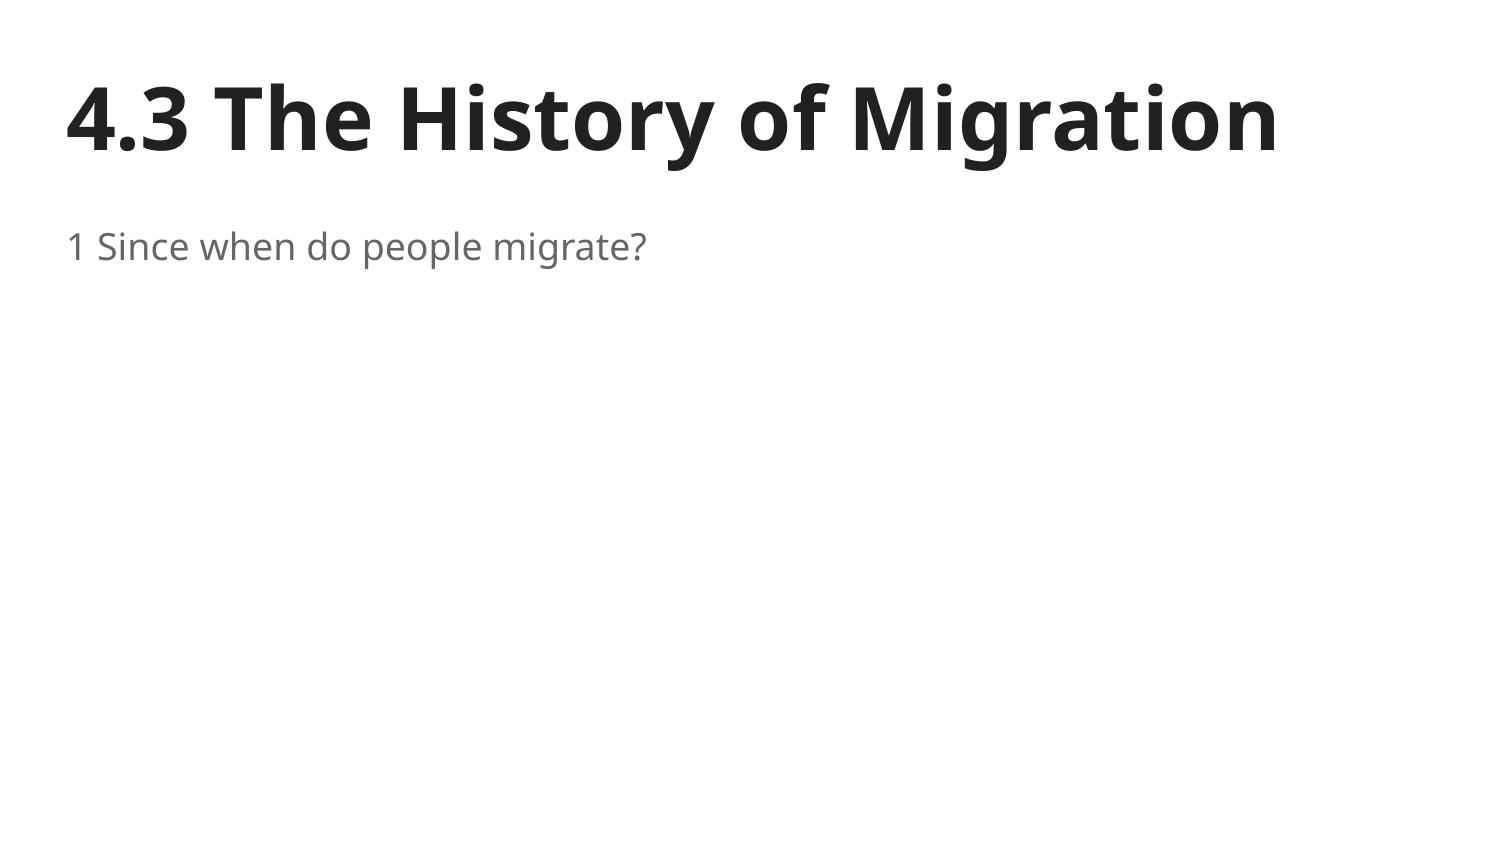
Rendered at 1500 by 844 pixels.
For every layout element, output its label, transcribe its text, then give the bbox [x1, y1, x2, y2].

title 4.3 The History of Migration [51, 48, 1449, 180]
list 1 Since when do people migrate? [51, 201, 1449, 750]
